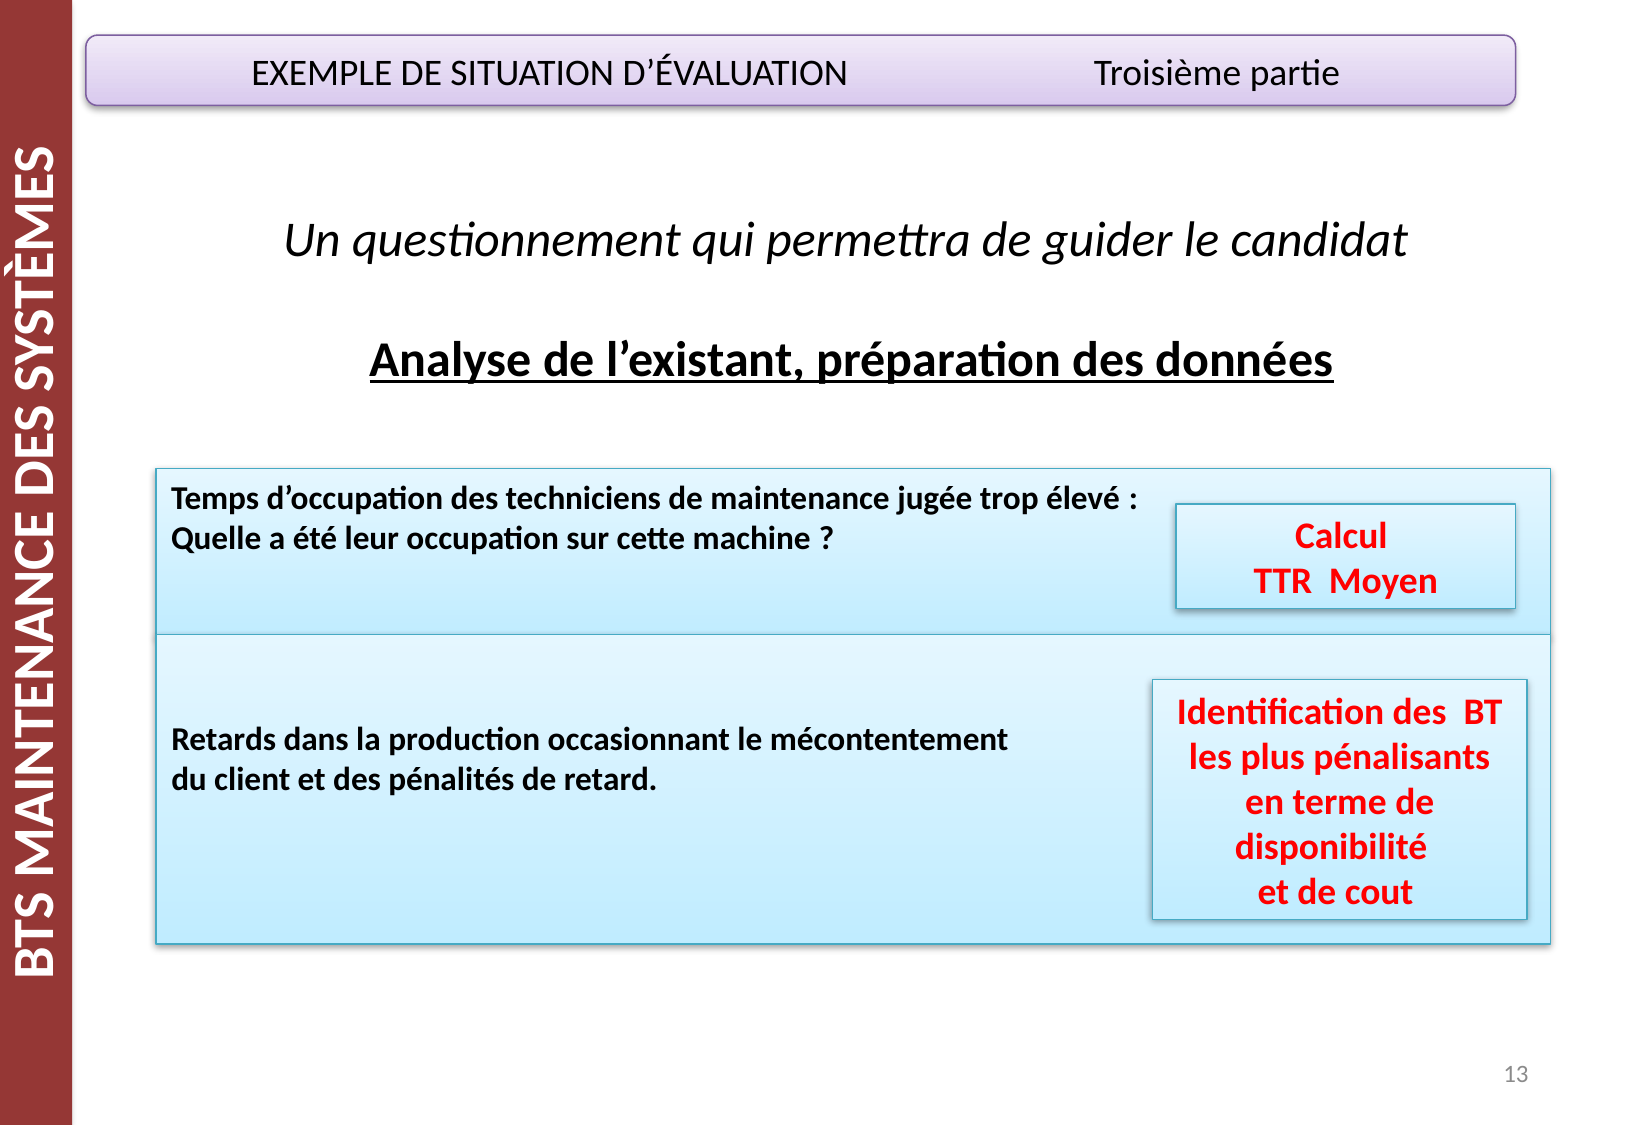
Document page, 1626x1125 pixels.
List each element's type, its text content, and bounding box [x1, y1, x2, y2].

text_box Calcul TTR Moyen [1175, 503, 1516, 609]
text_box Un questionnement qui permettra de guider le candidat Analyse de l’existant, préparation des données [268, 199, 1436, 454]
text_box EXEMPLE DE SITUATION D’ÉVALUATION Troisième partie [85, 34, 1517, 107]
text_box Identification des BT les plus pénalisants en terme de disponibilité et de cout [1152, 679, 1528, 920]
text_box Temps d’occupation des techniciens de maintenance jugée trop élevé : Quelle a été leur occupation sur cette machine ? [155, 468, 1551, 633]
text_box Retards dans la production occasionnant le mécontentement du client et des pénalités de retard. [155, 634, 1551, 945]
slide_number 13 [1164, 1042, 1544, 1103]
